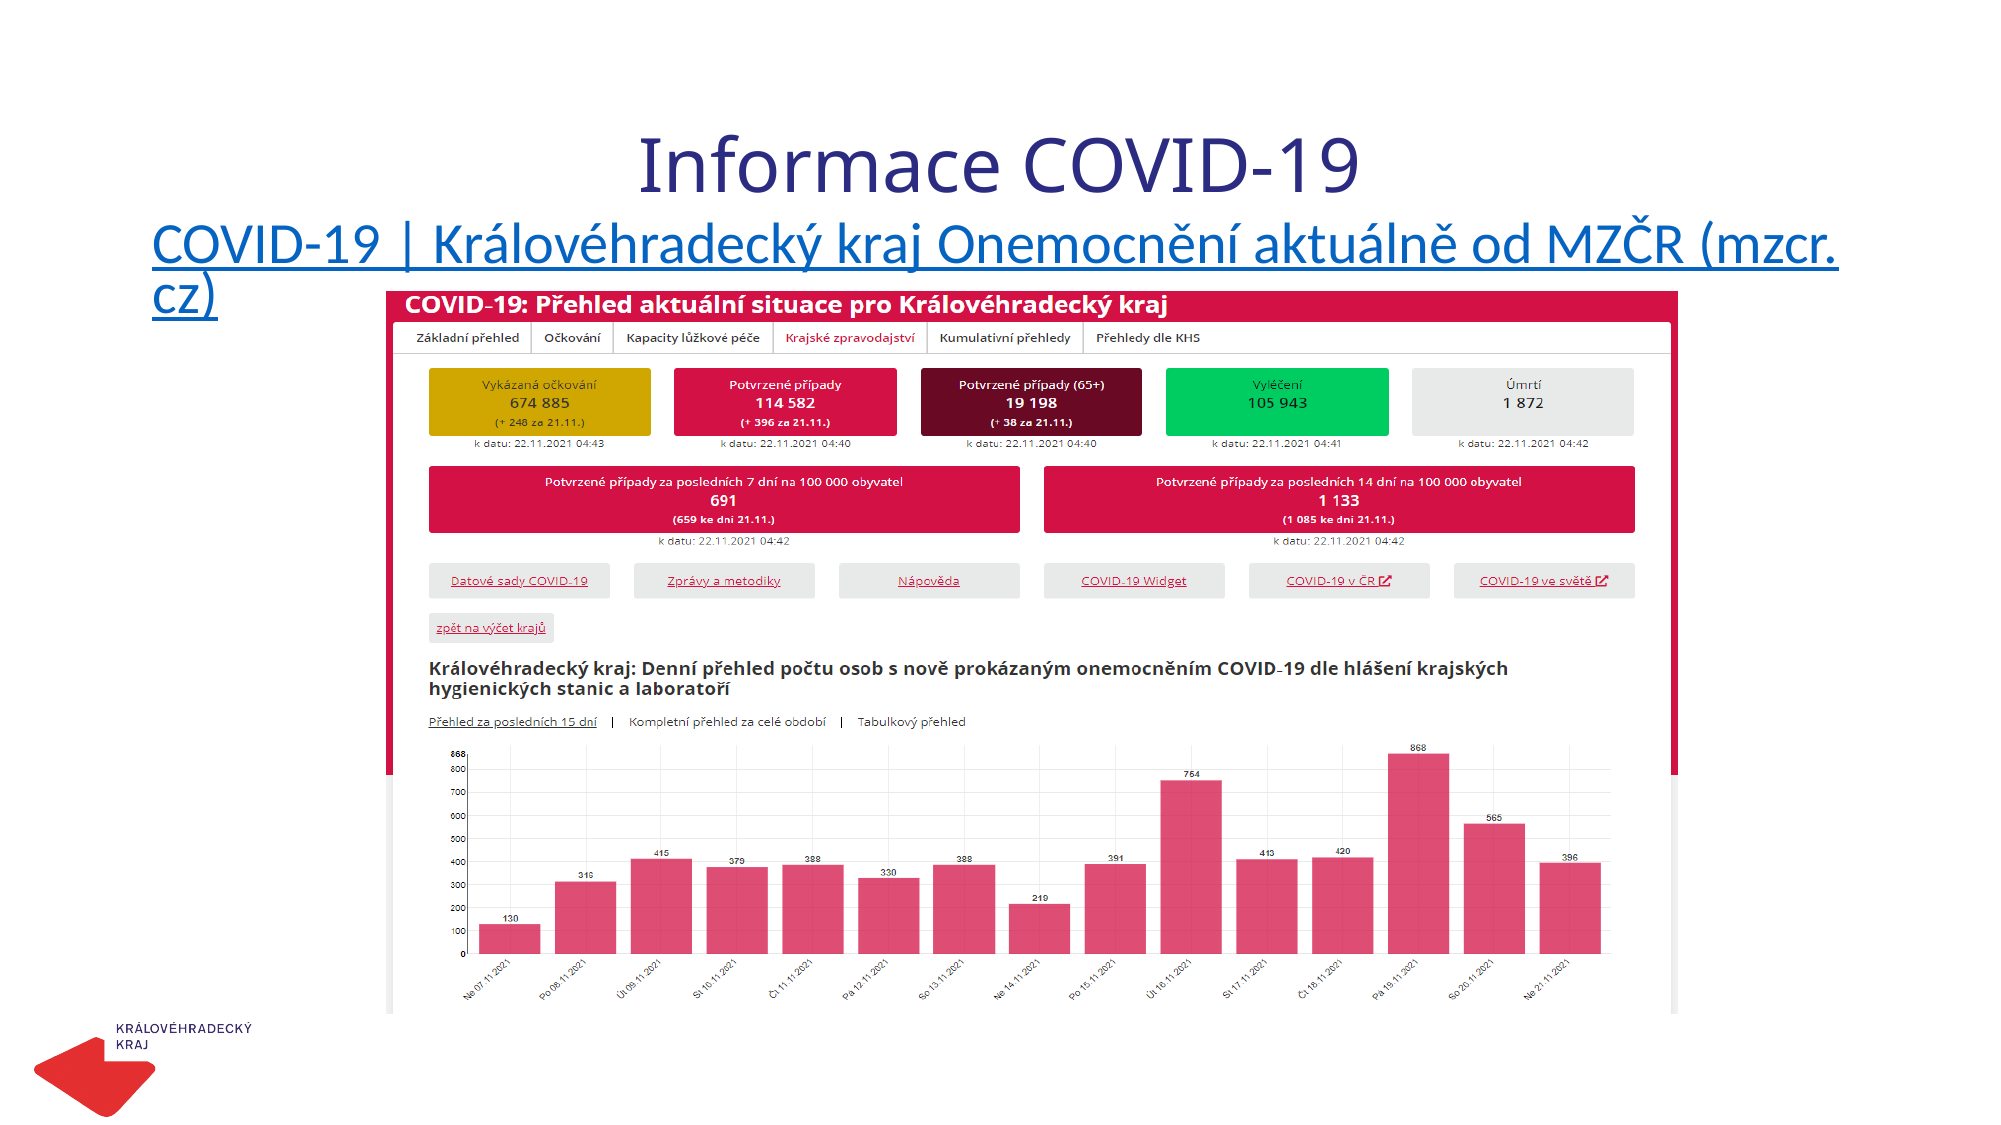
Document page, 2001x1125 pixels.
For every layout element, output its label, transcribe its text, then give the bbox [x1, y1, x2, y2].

picture [30, 1013, 252, 1125]
title Informace COVID-19 [137, 59, 1863, 205]
picture [386, 291, 1678, 1014]
list COVID-19 | Královéhradecký kraj Onemocnění aktuálně od MZČR (mzcr.cz) [137, 205, 1863, 859]
